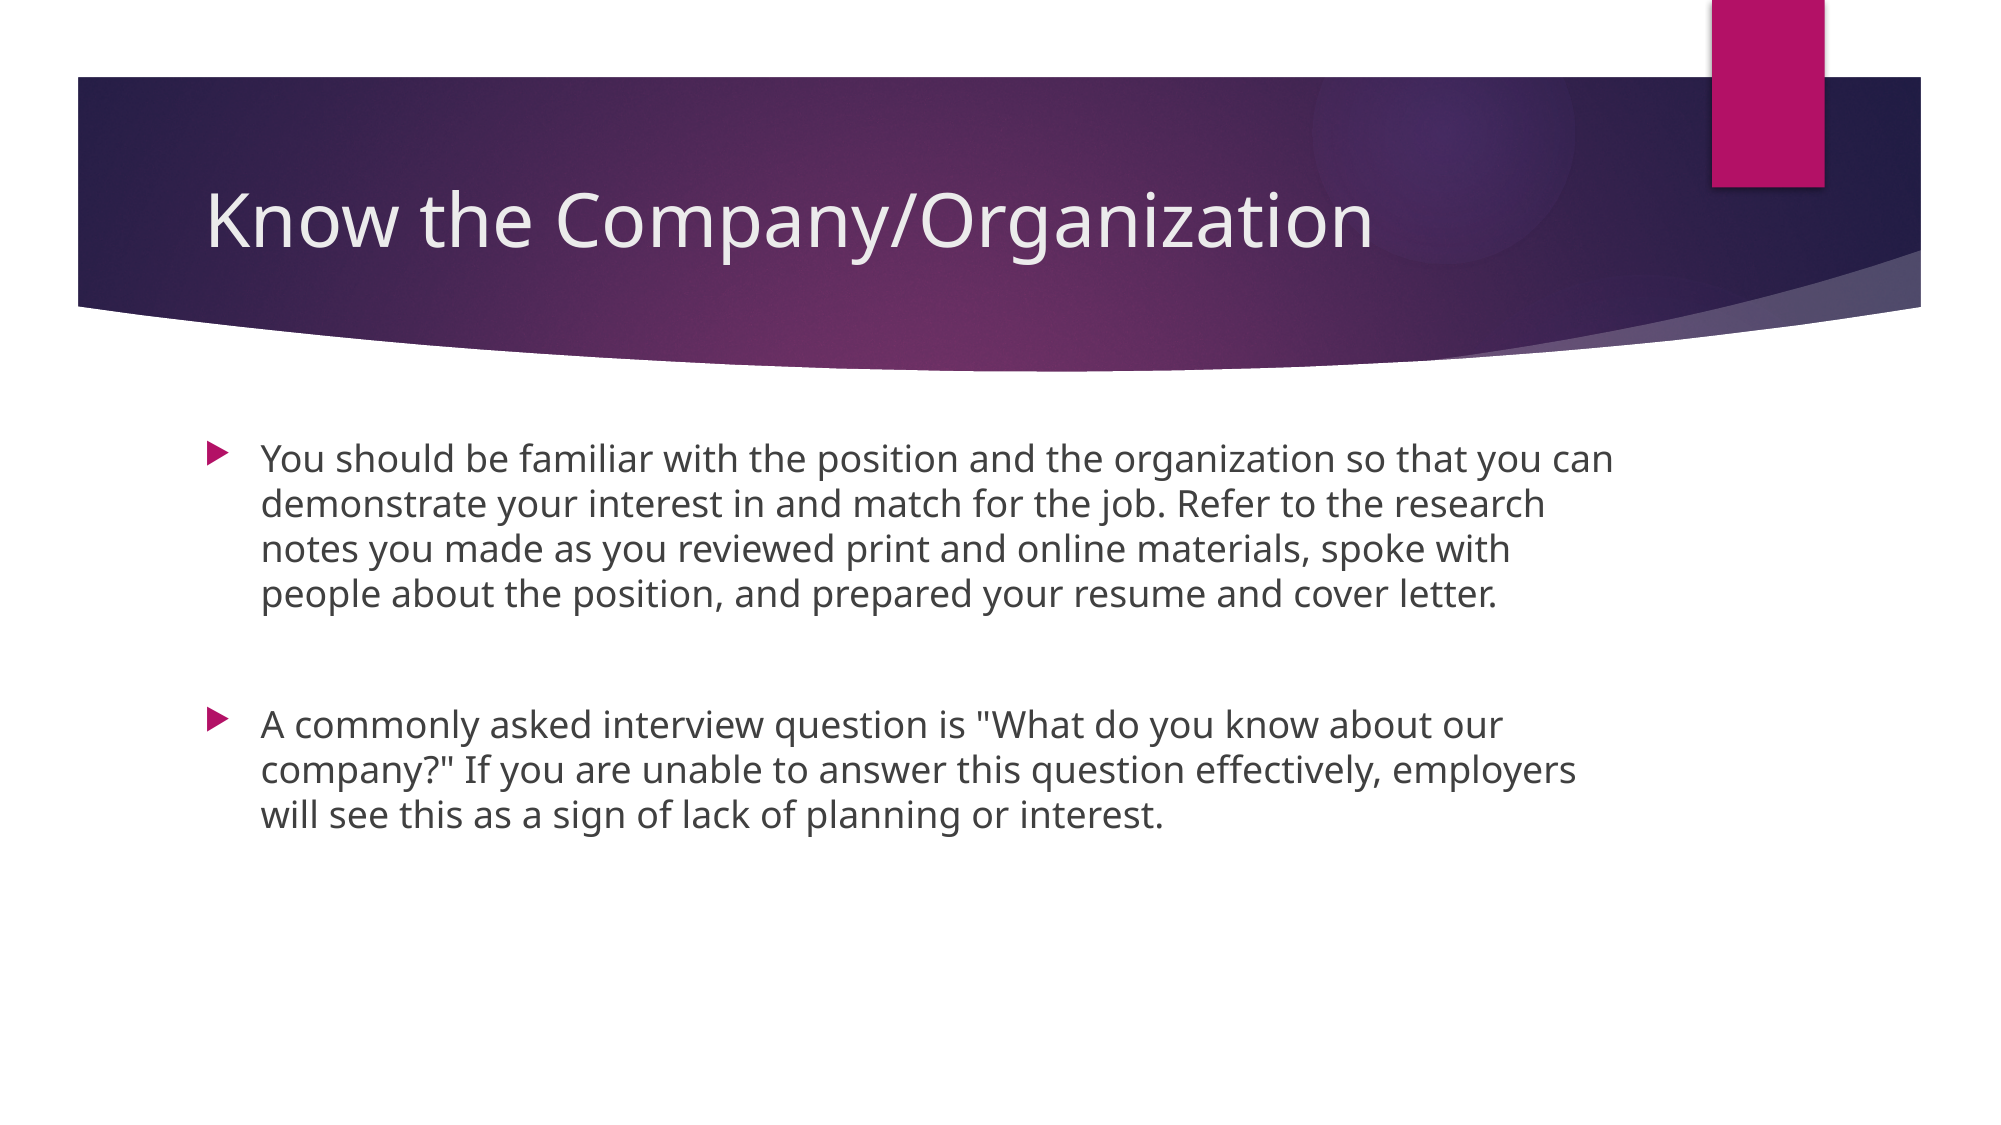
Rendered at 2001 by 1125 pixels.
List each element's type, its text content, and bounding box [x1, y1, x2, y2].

title Know the Company/Organization [189, 159, 1627, 276]
list You should be familiar with the position and the organization so that you can demonstrate your interest in and match for the job. Refer to the research notes you made as you reviewed print and online materials, spoke with people about the position, and prepared your resume and cover letter. A commonly asked interview question is "What do you know about our company?" If you are unable to answer this question effectively, employers will see this as a sign of lack of planning or interest. [189, 427, 1638, 988]
